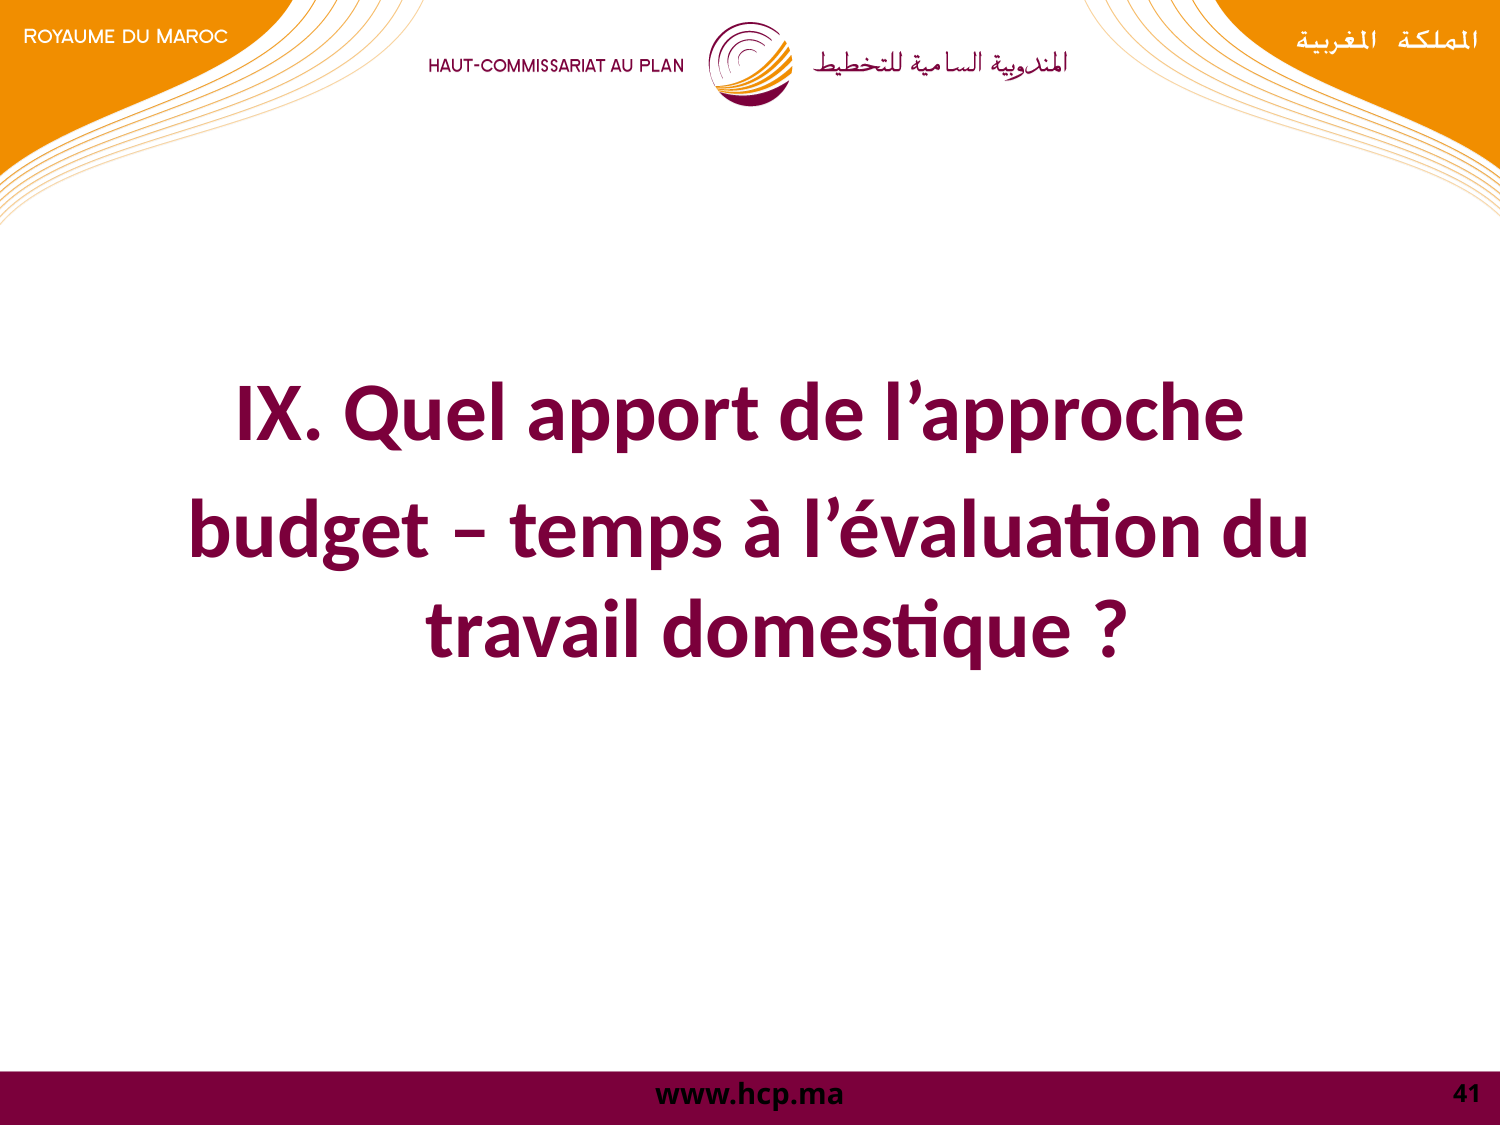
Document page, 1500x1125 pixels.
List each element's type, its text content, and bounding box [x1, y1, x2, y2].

list IX. Quel apport de l’approche budget – temps à l’évaluation du travail domestique ? [74, 349, 1426, 680]
slide_number 41 [1269, 1068, 1497, 1122]
picture [0, 0, 1500, 1125]
